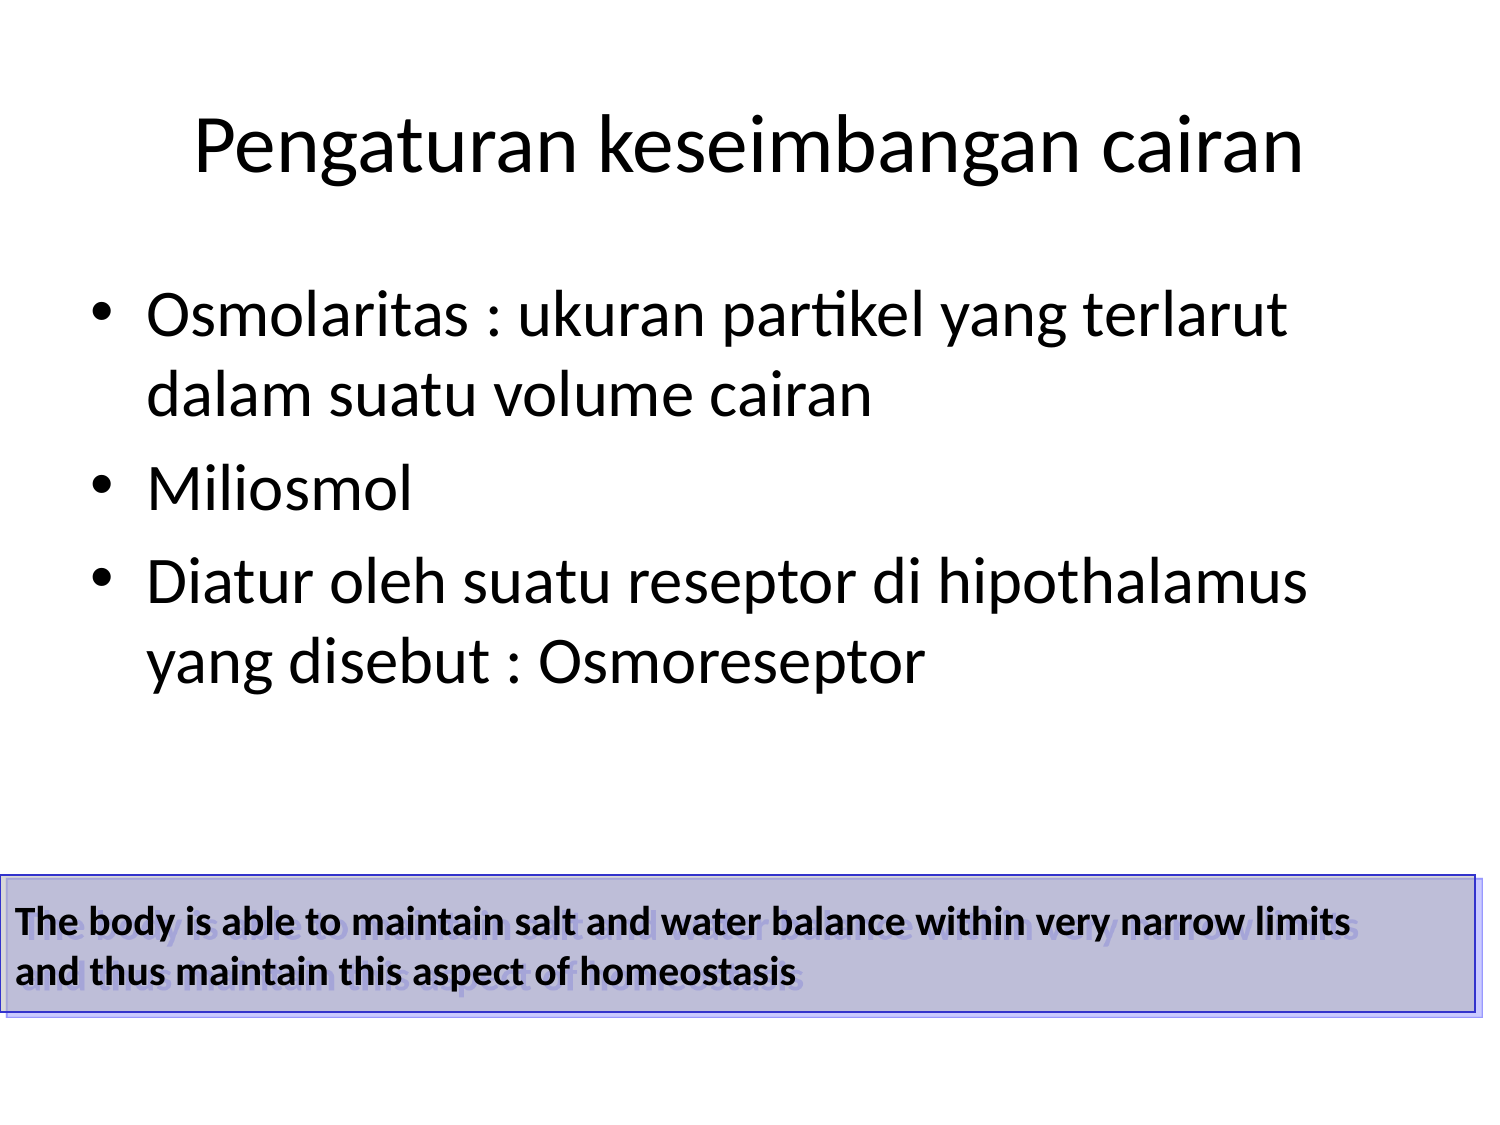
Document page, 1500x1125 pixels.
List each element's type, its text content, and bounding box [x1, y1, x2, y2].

text_box The body is able to maintain salt and water balance within very narrow limits and thus maintain this aspect of homeostasis [0, 874, 1475, 1013]
title Pengaturan keseimbangan cairan [75, 45, 1425, 233]
list Osmolaritas : ukuran partikel yang terlarut dalam suatu volume cairan Miliosmol Diatur oleh suatu reseptor di hipothalamus yang disebut : Osmoreseptor [75, 262, 1425, 874]
